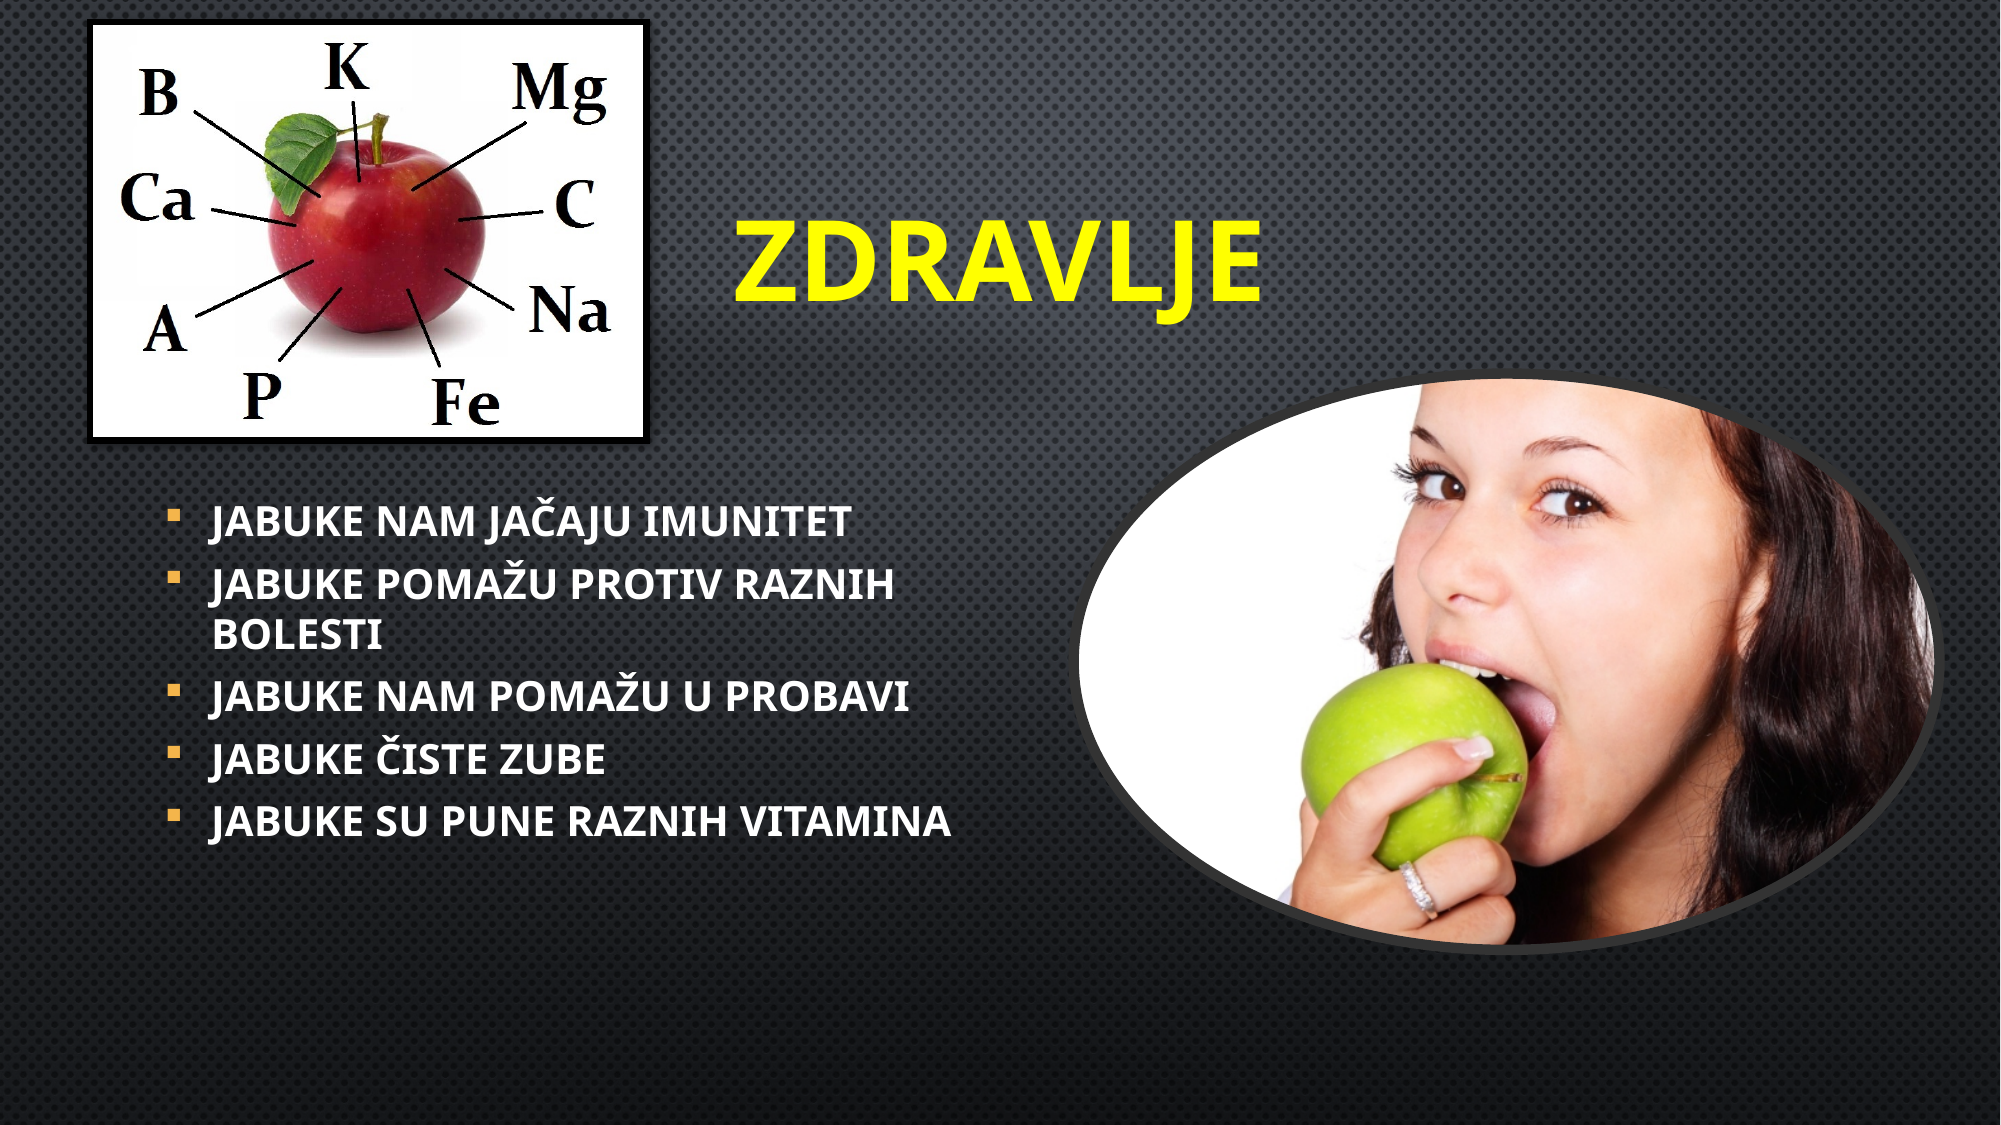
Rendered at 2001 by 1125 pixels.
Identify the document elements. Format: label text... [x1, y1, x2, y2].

list jabuke nam jačaju imunitet jabuke pomažu protiv raznih bolesti jabuke nam pomažu u probavi jabuke čiste zube jabuke su pune raznih vitamina [149, 487, 1048, 950]
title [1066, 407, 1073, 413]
title ZDRAVLJE [659, 99, 1813, 373]
picture [92, 24, 644, 438]
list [1073, 373, 1940, 951]
